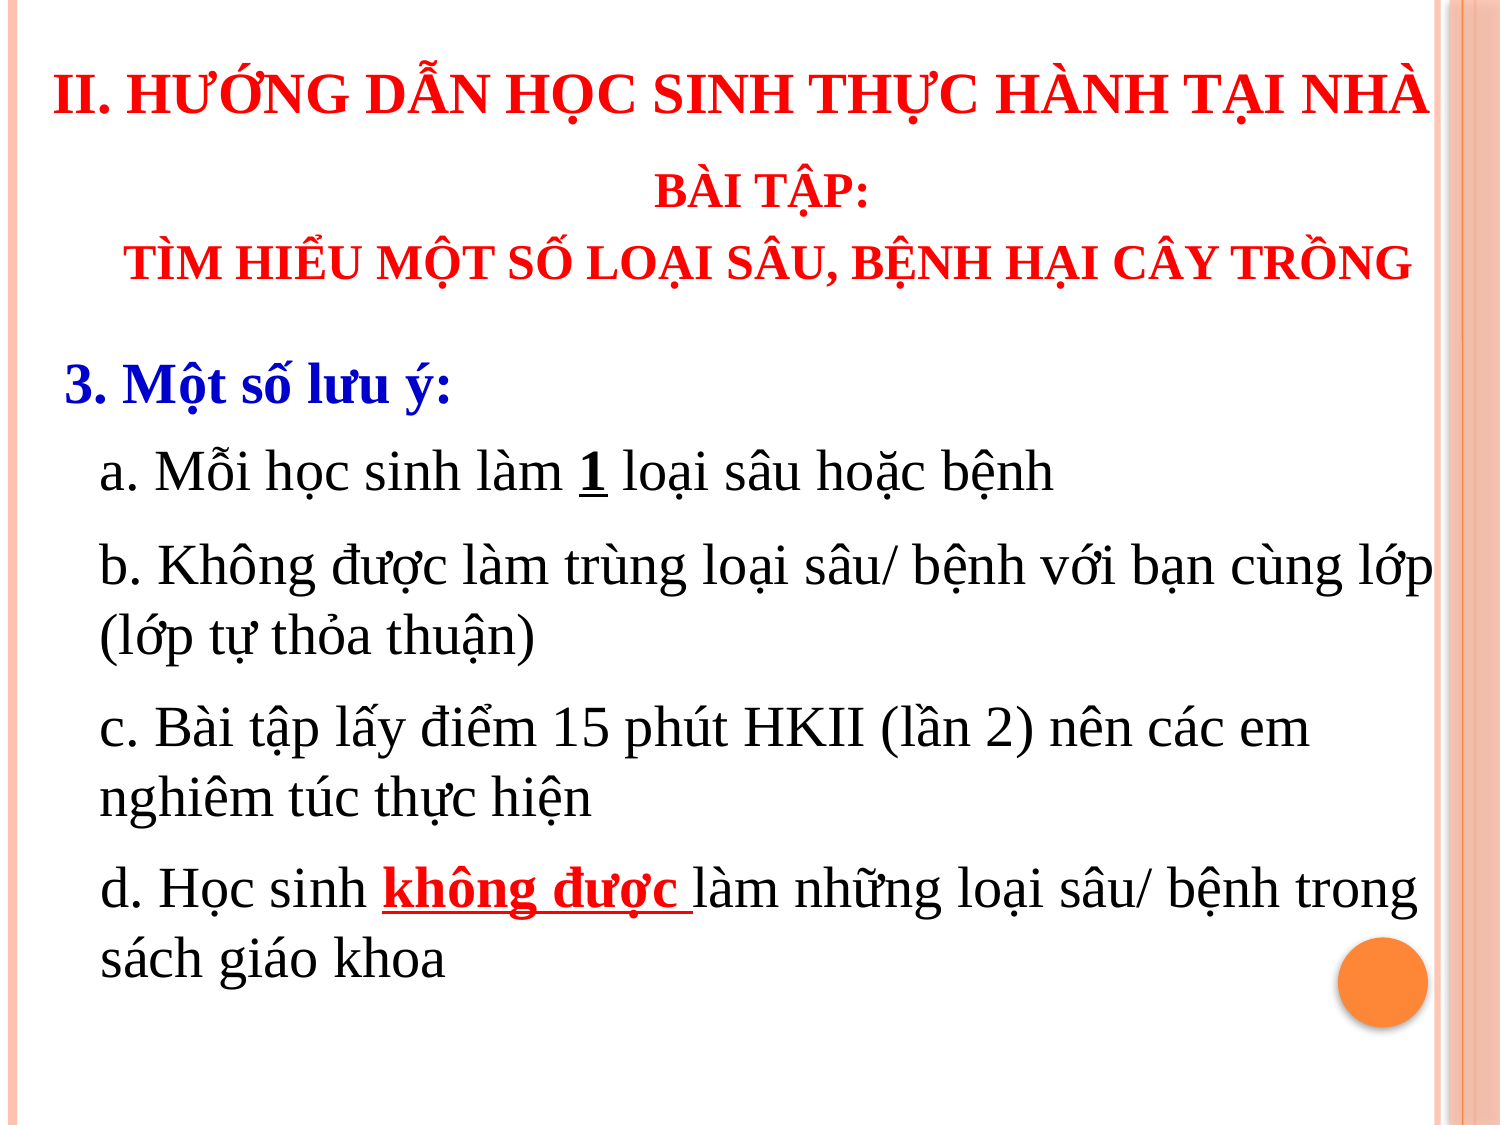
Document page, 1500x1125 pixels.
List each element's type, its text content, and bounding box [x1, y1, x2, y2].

text_box 3. Một số lưu ý: [49, 337, 1175, 423]
title II. HƯỚNG DẪN HỌC SINH THỰC HÀNH TẠI NHÀ [37, 24, 1463, 133]
text_box b. Không được làm trùng loại sâu/ bệnh với bạn cùng lớp (lớp tự thỏa thuận) [84, 518, 1481, 674]
list BÀI TẬP: TÌM HIỂU MỘT SỐ LOẠI SÂU, BỆNH HẠI CÂY TRỒNG [37, 149, 1500, 950]
text_box d. Học sinh không được làm những loại sâu/ bệnh trong sách giáo khoa [85, 842, 1438, 997]
text_box c. Bài tập lấy điểm 15 phút HKII (lần 2) nên các em nghiêm túc thực hiện [84, 680, 1398, 836]
text_box a. Mỗi học sinh làm 1 loại sâu hoặc bệnh [84, 425, 1331, 510]
